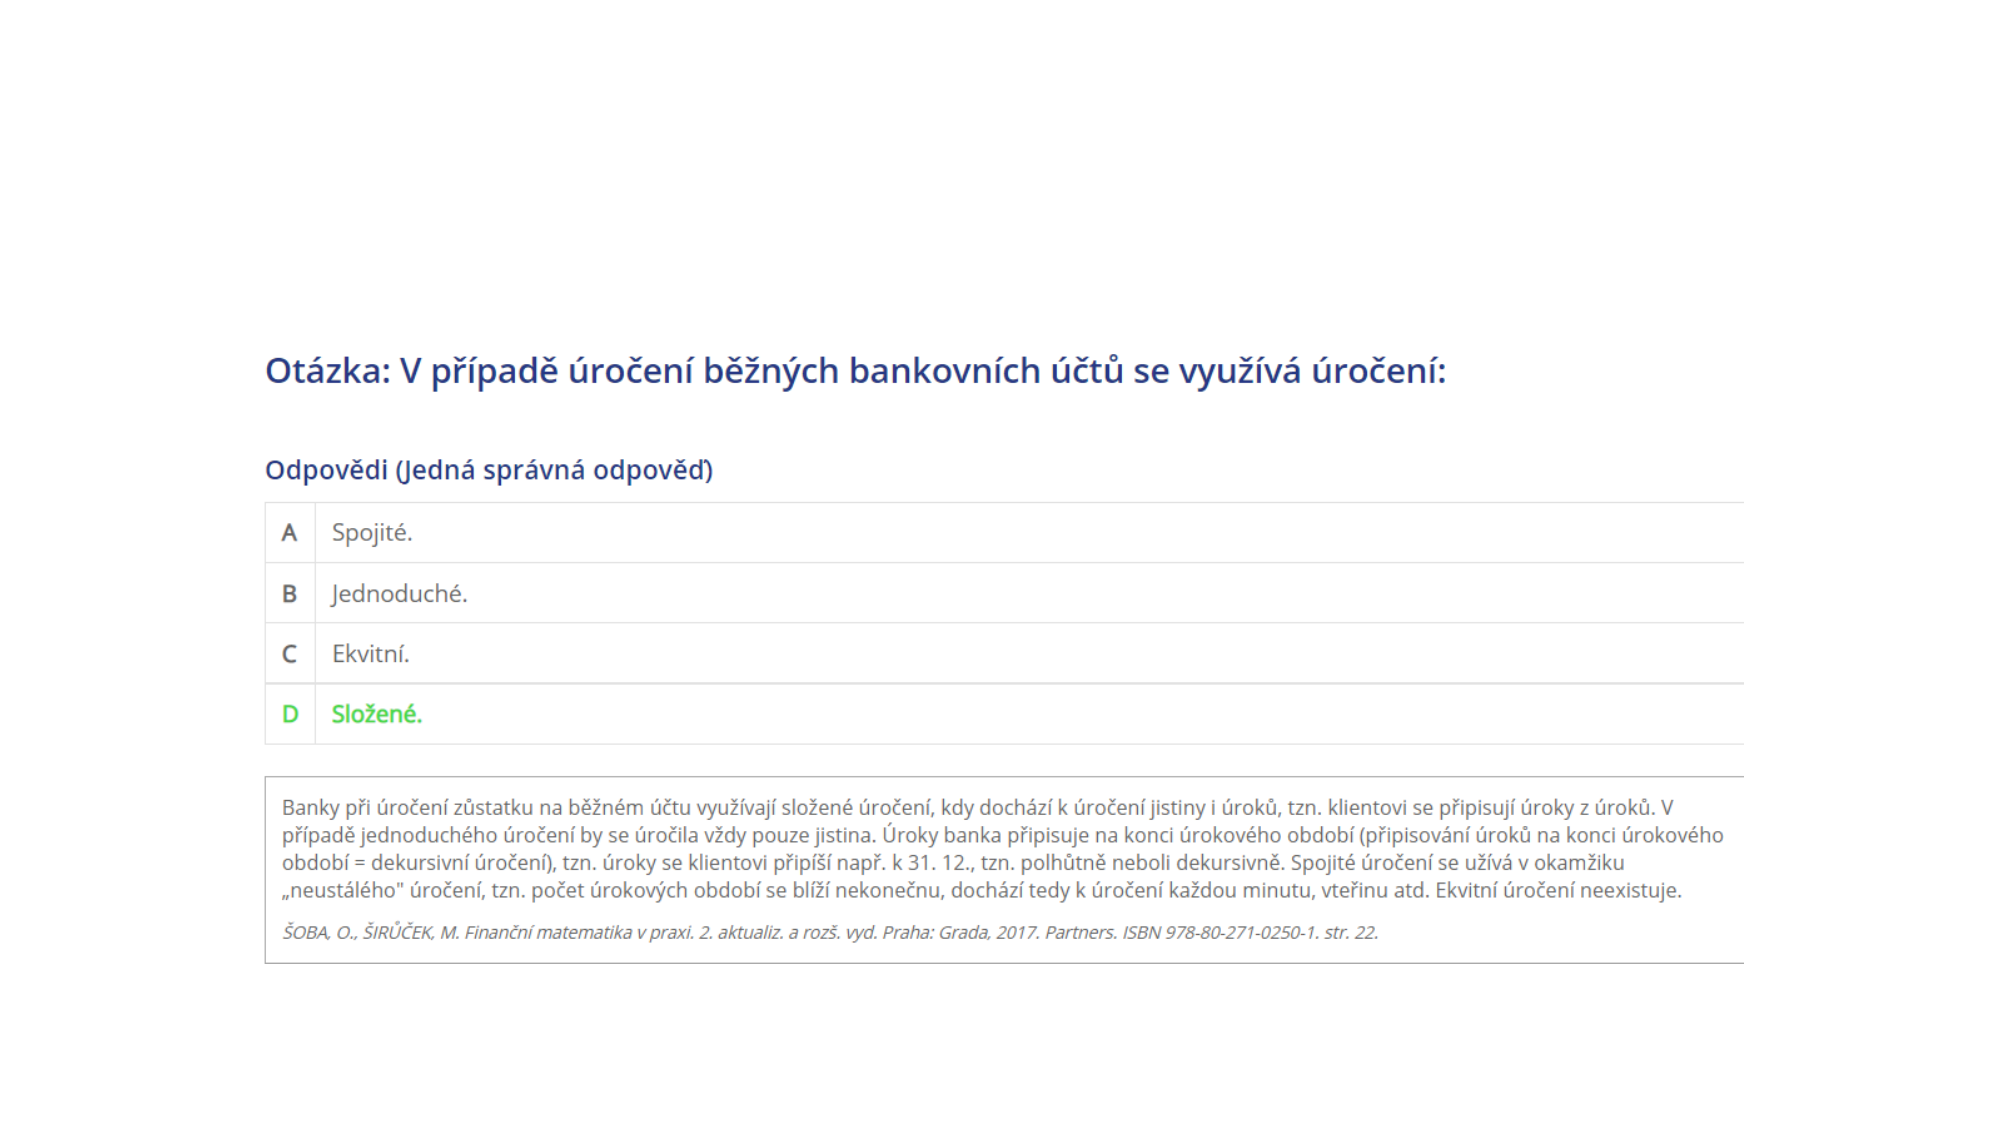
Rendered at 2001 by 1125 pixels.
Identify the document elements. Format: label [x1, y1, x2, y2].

list [256, 348, 1744, 964]
